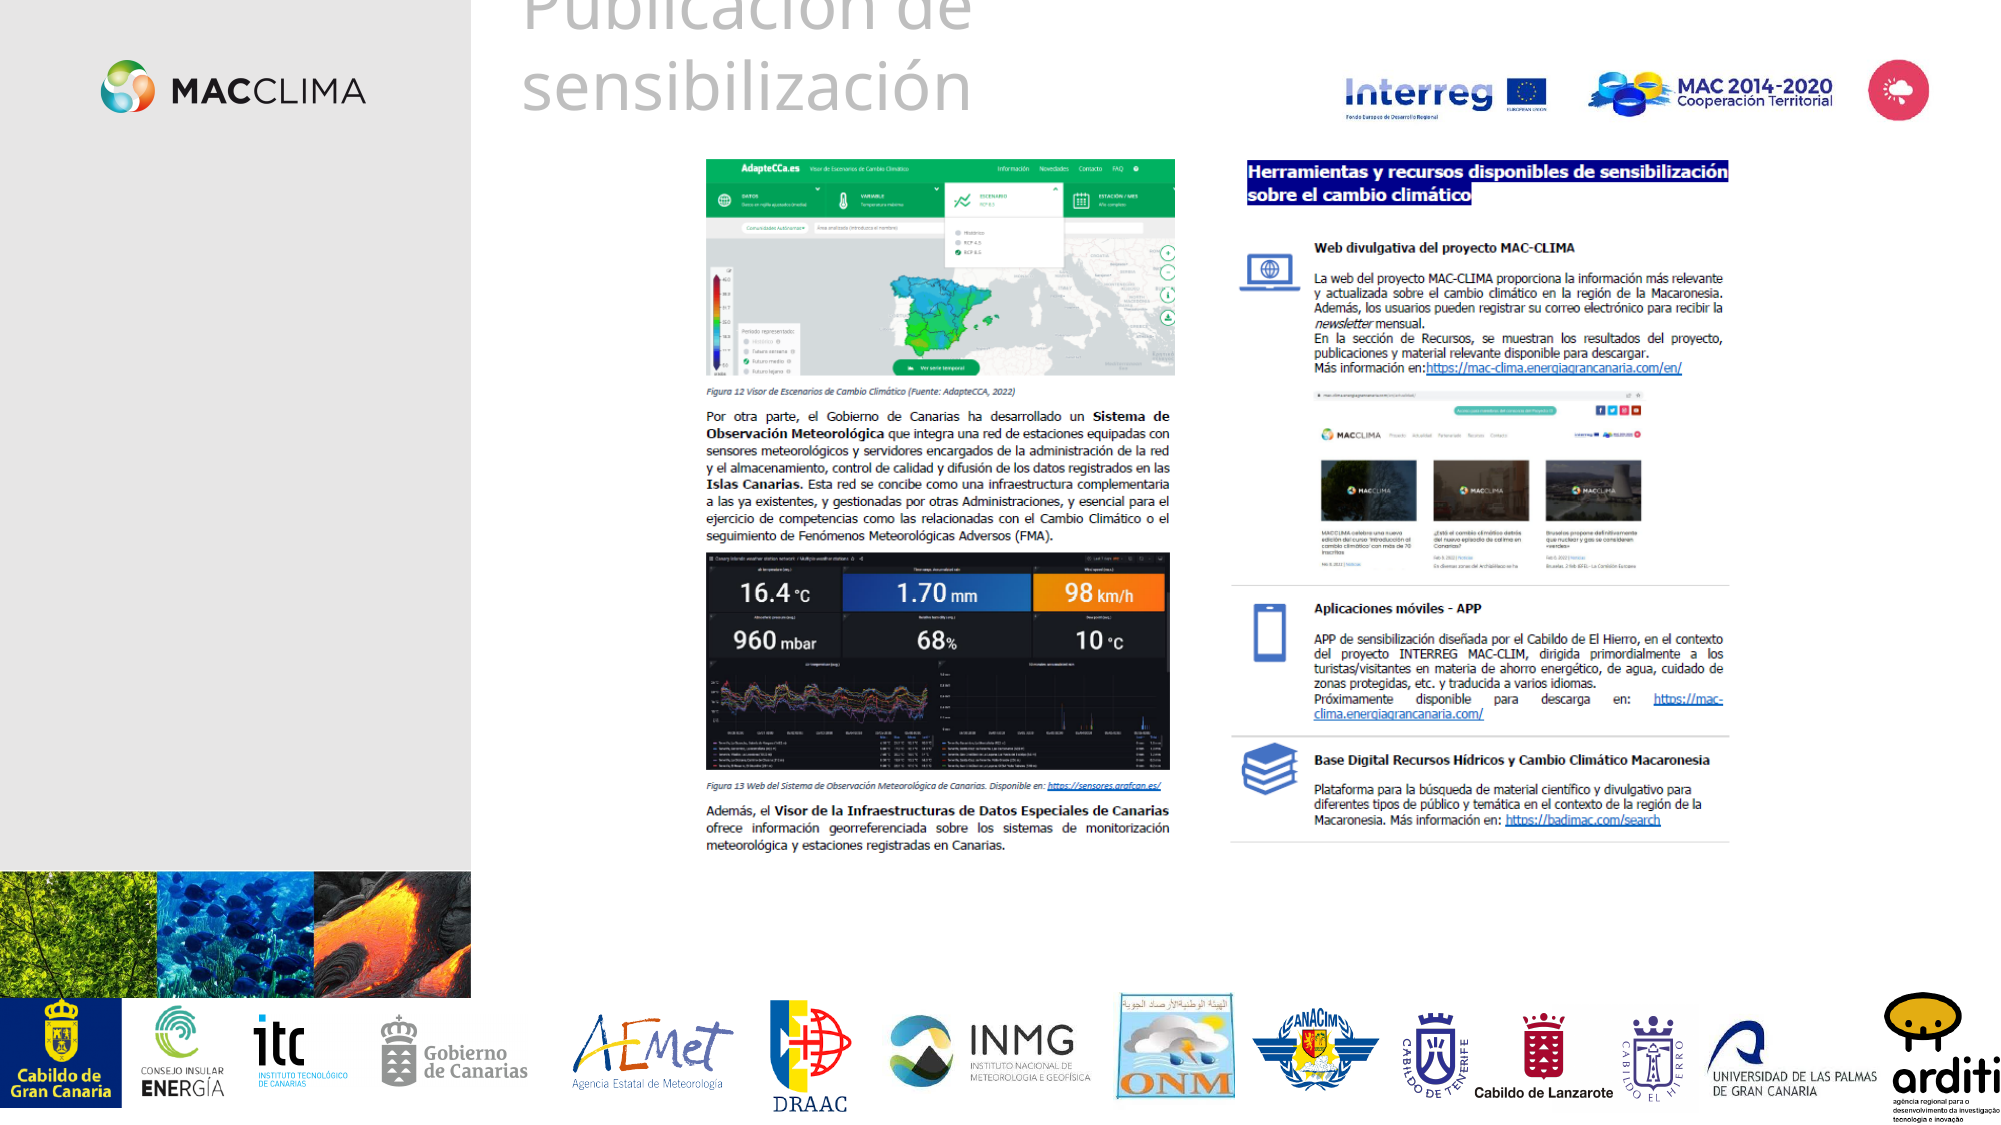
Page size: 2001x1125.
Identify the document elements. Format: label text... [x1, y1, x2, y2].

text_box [0, 975, 2000, 1125]
picture [0, 870, 472, 999]
text_box [0, 0, 471, 870]
text_box Publicación de sensibilización [506, 15, 1300, 139]
picture [99, 59, 371, 115]
picture [696, 147, 1175, 871]
picture [1222, 28, 1958, 872]
